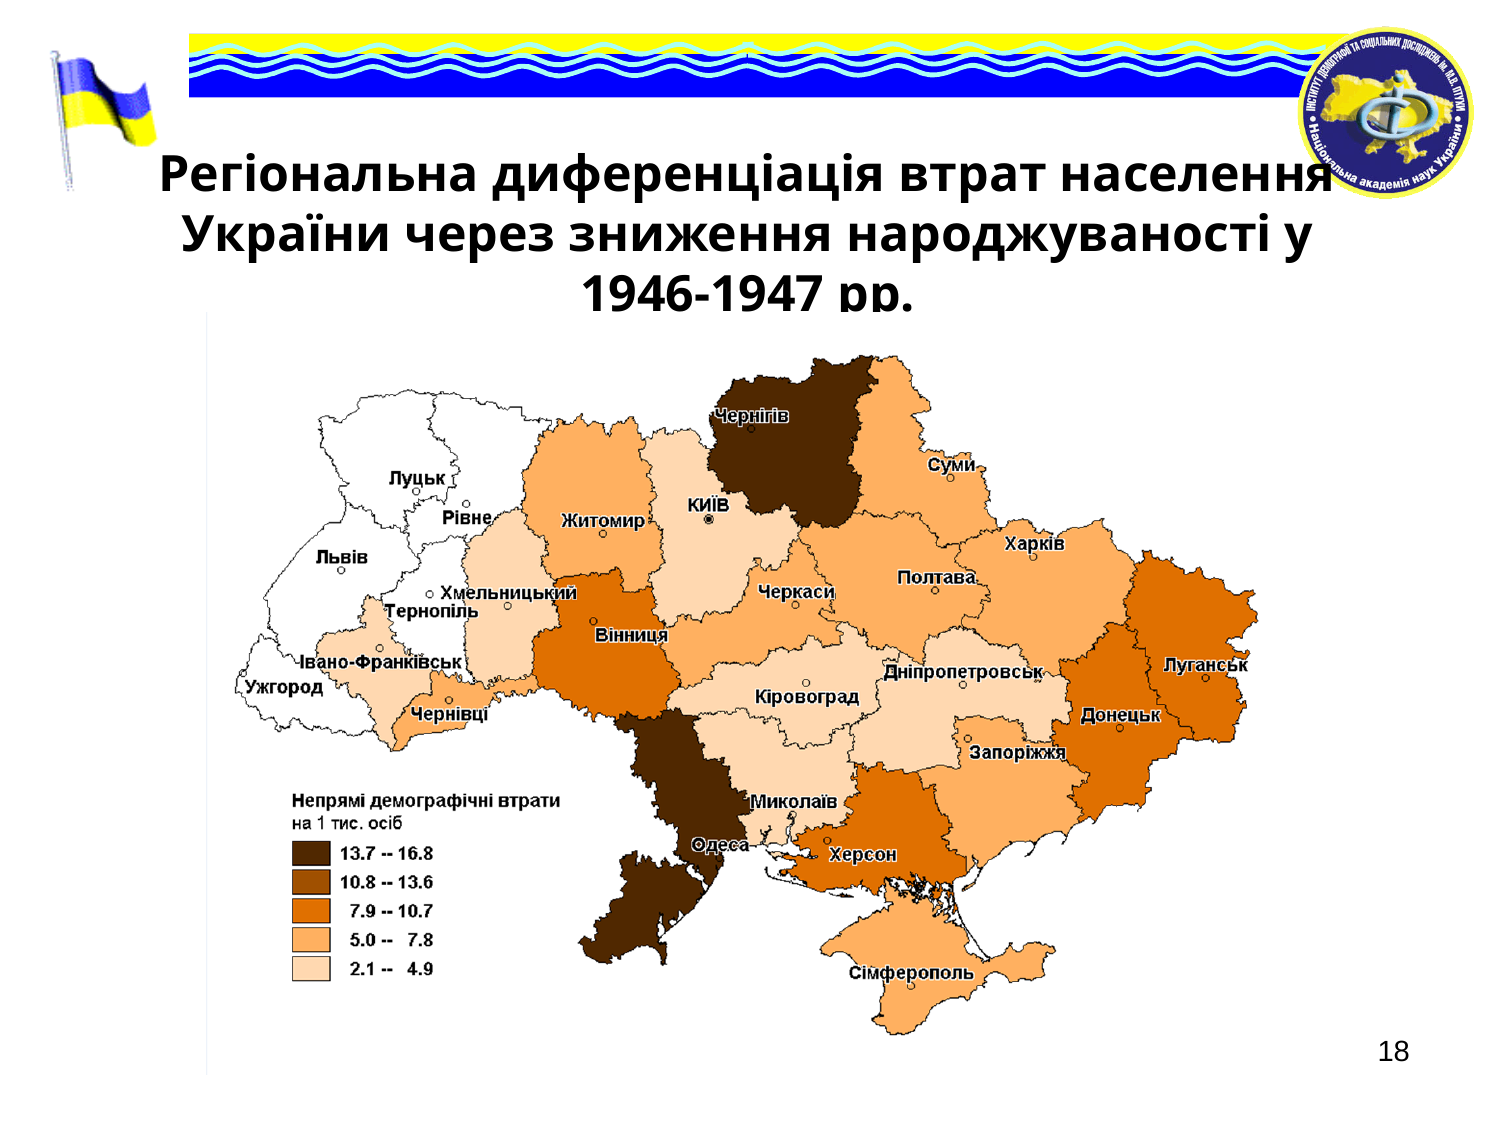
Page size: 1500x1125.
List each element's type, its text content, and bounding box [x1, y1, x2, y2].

picture [1294, 24, 1476, 201]
slide_number 18 [1074, 1024, 1425, 1103]
title Регіональна диференціація втрат населення України через зниження народжуваності у 1946-1947 рр. [121, 142, 1374, 322]
picture [18, 22, 189, 193]
picture [206, 312, 1286, 1075]
